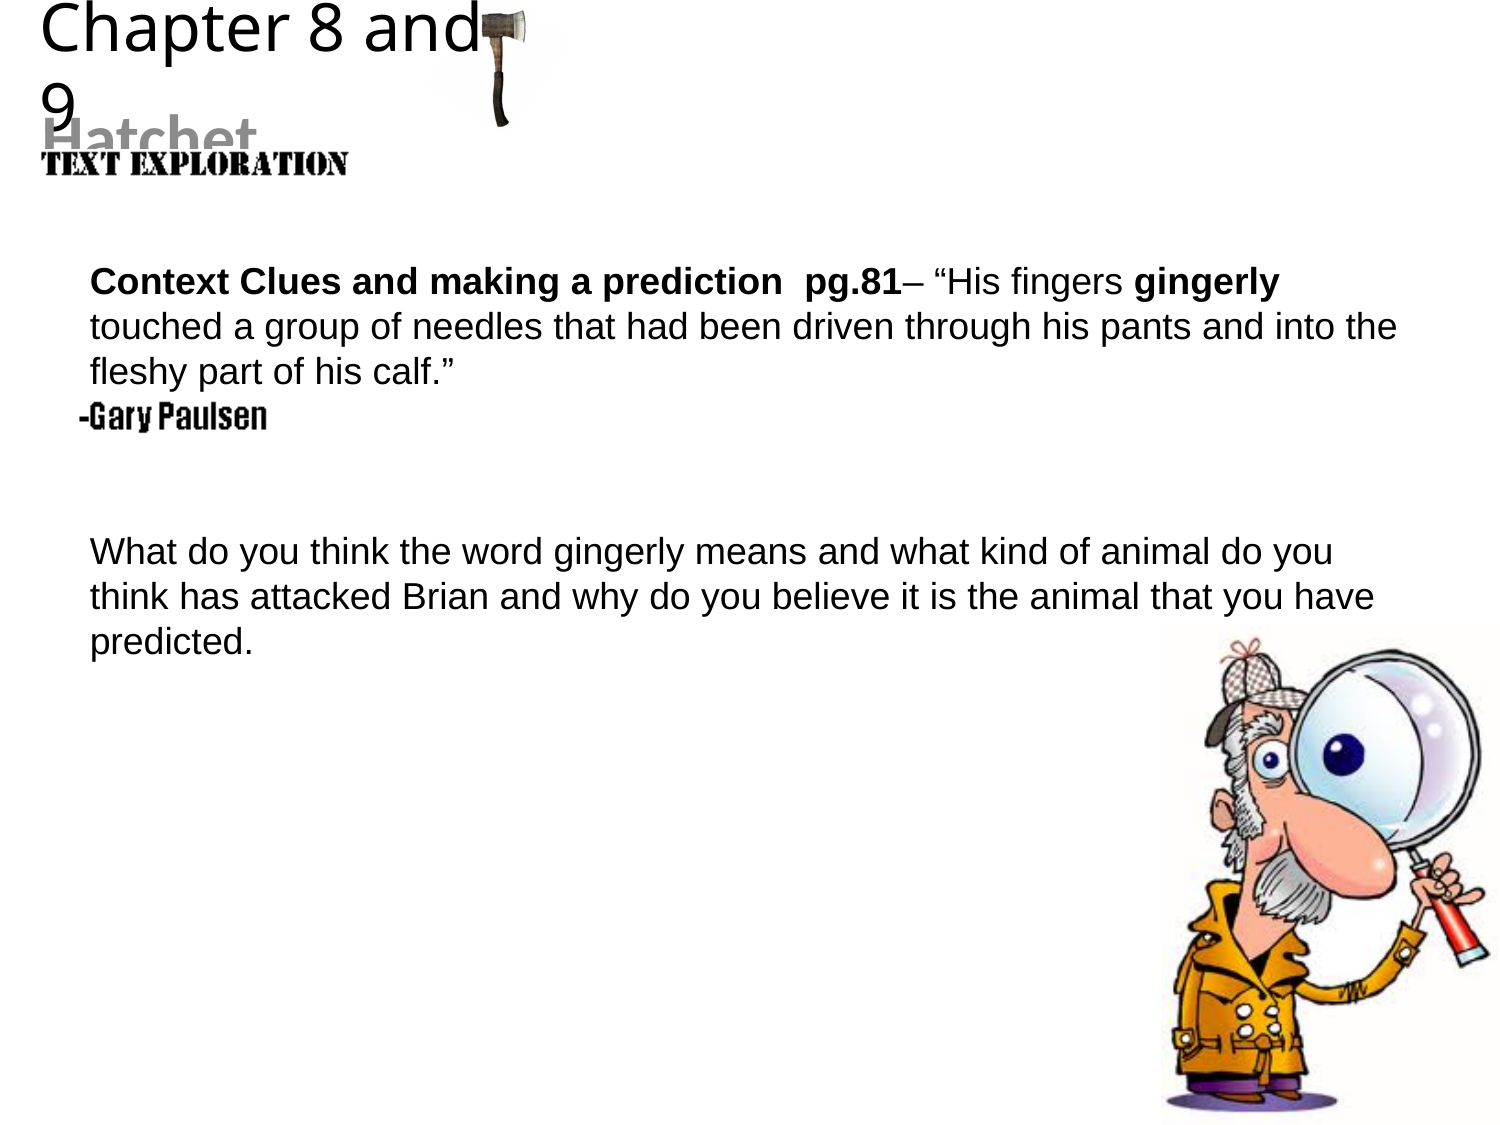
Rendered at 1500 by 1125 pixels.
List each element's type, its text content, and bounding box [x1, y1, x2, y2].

picture [74, 399, 271, 438]
text_box Context Clues and making a prediction pg.81– “His fingers gingerly touched a group of needles that had been driven through his pants and into the fleshy part of his calf.” What do you think the word gingerly means and what kind of animal do you think has attacked Brian and why do you believe it is the animal that you have predicted. [74, 249, 1425, 875]
picture [1160, 624, 1500, 1125]
text_box Chapter 8 and 9 [24, 12, 500, 117]
picture [37, 149, 352, 182]
text_box Hatchet [12, 87, 288, 175]
picture [440, 0, 570, 136]
